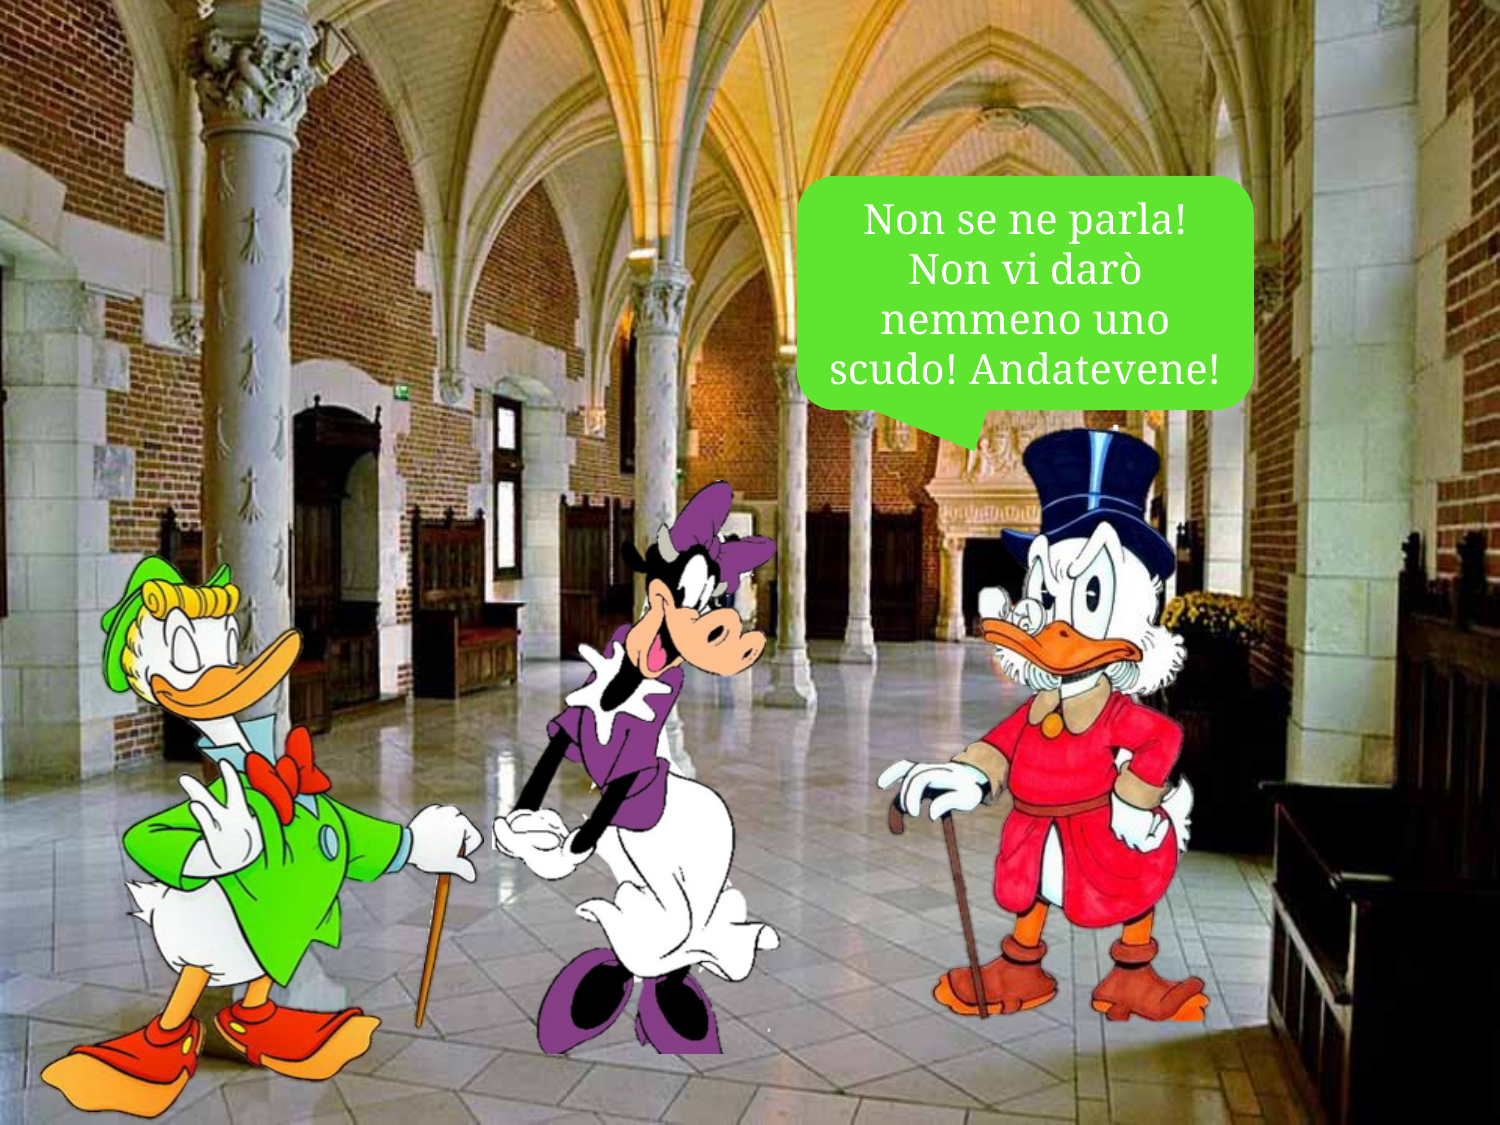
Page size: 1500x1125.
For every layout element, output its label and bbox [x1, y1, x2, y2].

picture [491, 480, 779, 1054]
picture [34, 538, 484, 1125]
list [0, 0, 1500, 1125]
picture [784, 386, 1317, 1095]
